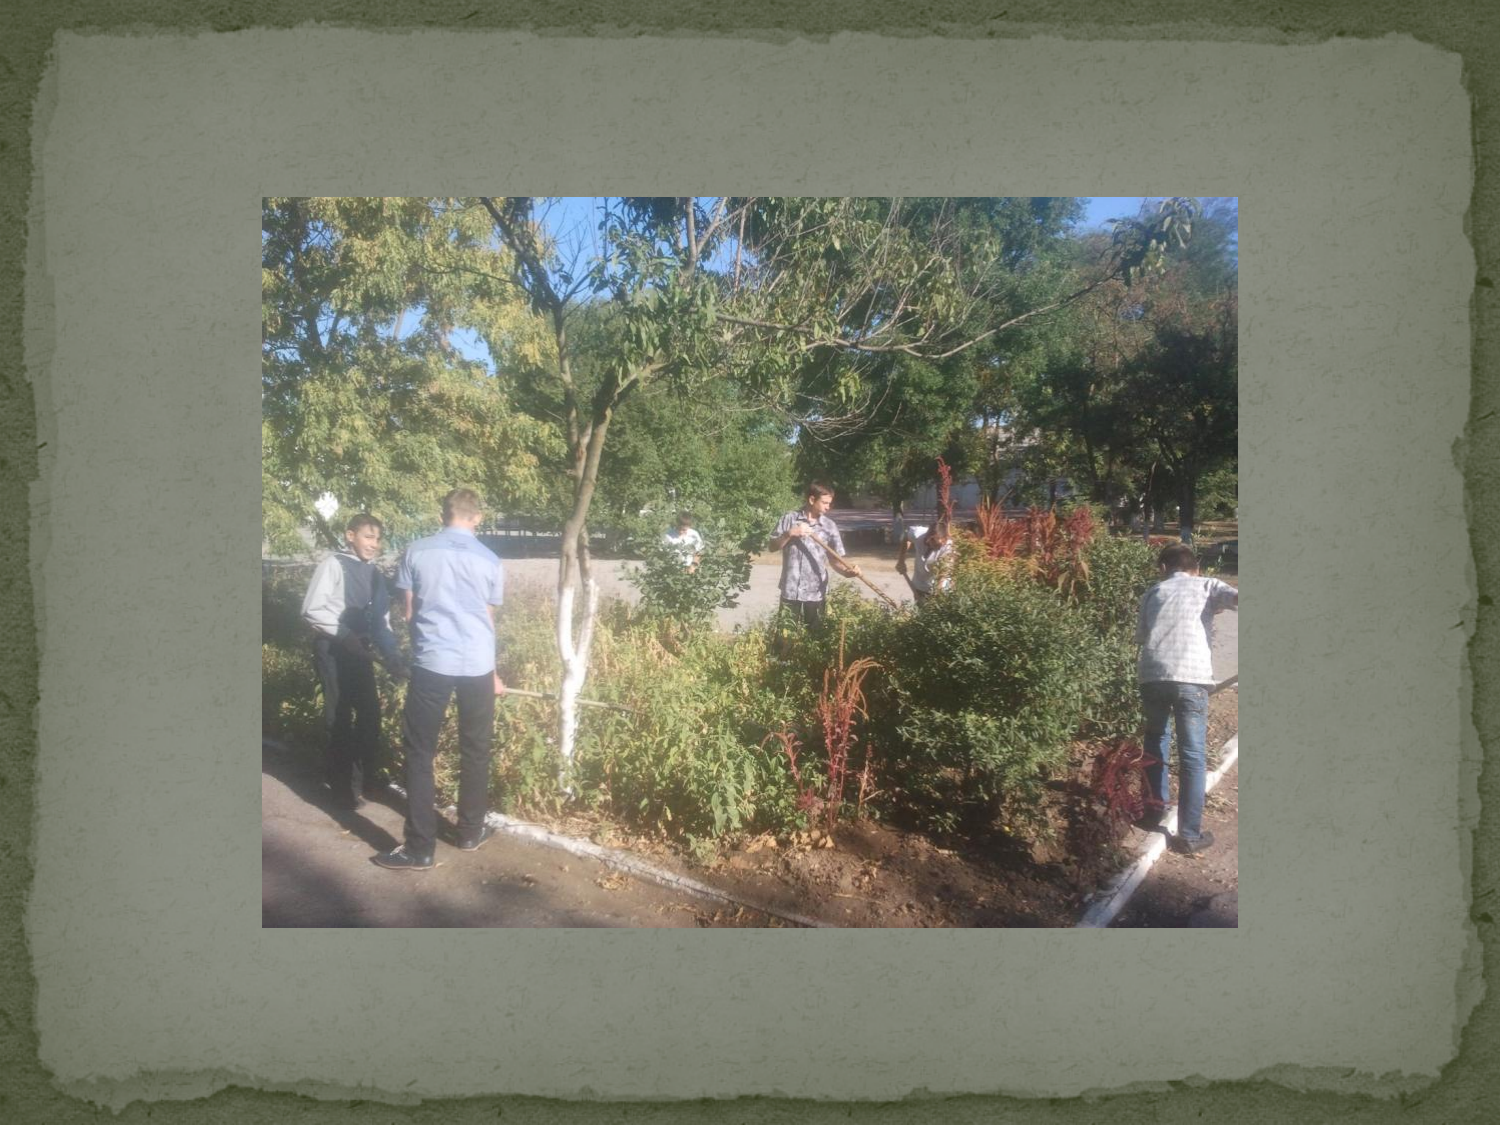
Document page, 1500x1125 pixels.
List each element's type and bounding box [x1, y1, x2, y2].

picture [262, 197, 1238, 928]
